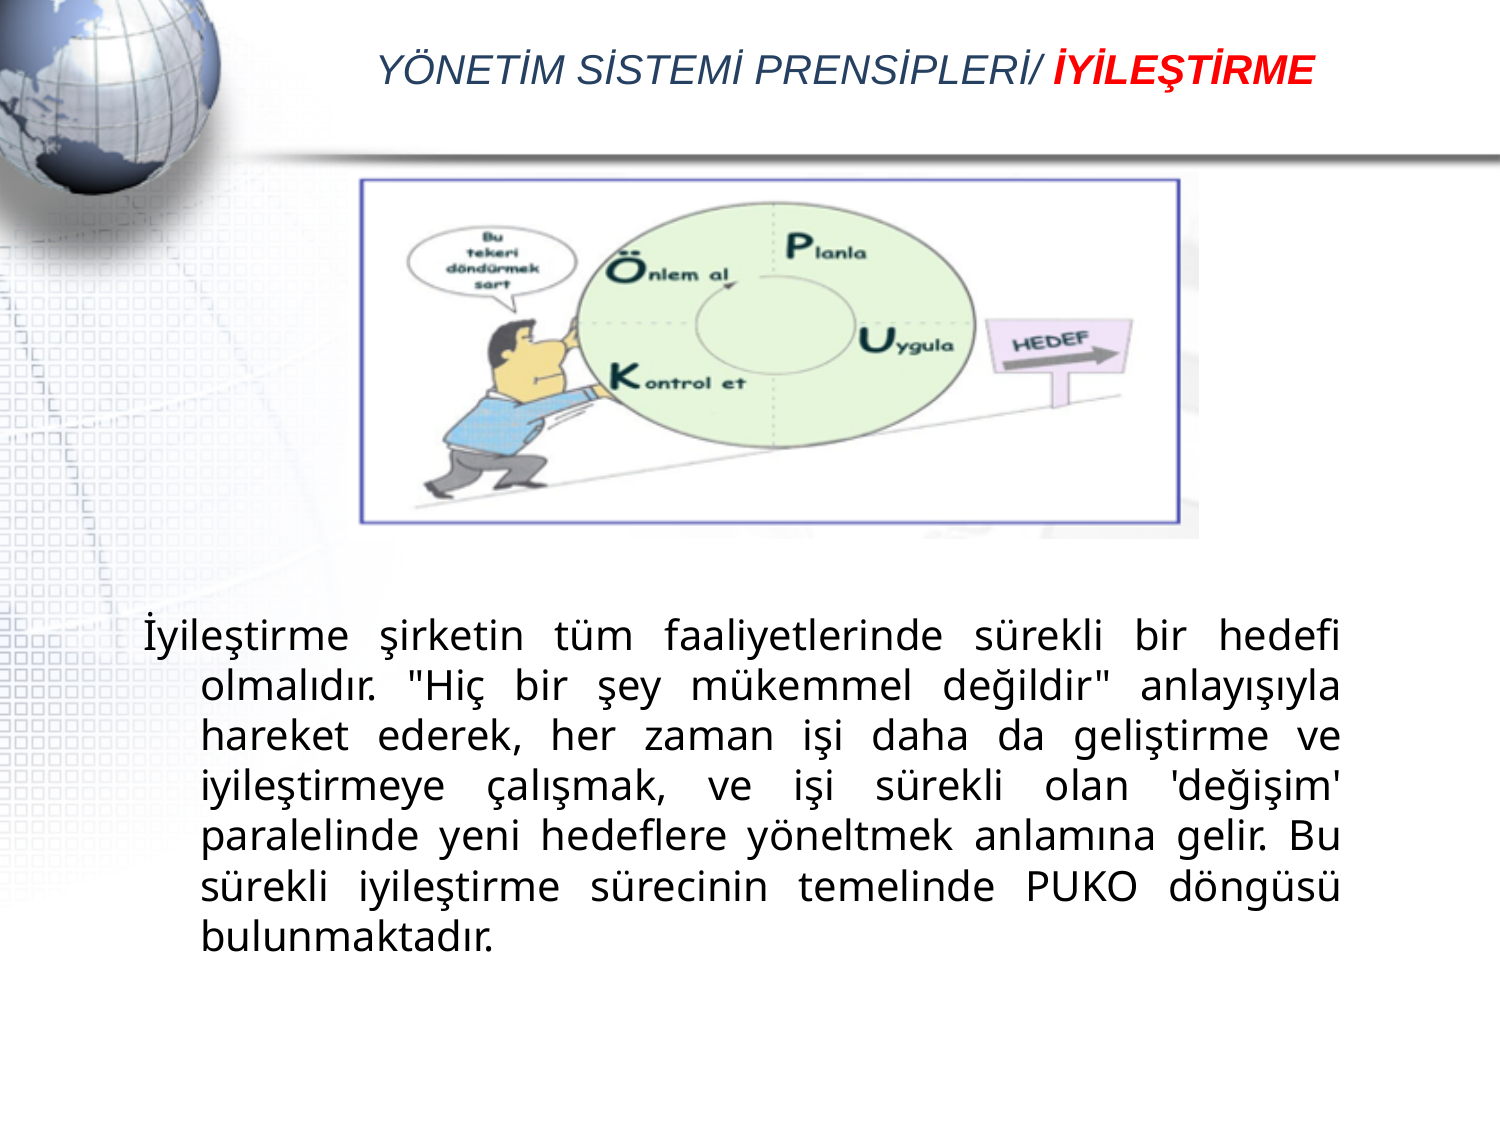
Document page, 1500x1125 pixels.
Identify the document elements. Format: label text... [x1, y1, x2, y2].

text_box YÖNETİM SİSTEMİ PRENSİPLERİ/ İYİLEŞTİRME [159, 15, 1500, 121]
picture [0, 0, 1500, 1125]
text_box İyileştirme şirketin tüm faaliyetlerinde sürekli bir hedefi olmalıdır. "Hiç bir şey mükemmel değildir" anlayışıyla hareket ederek, her zaman işi daha da geliştirme ve iyileştirmeye çalışmak, ve işi sürekli olan 'değişim' paralelinde yeni hedeflere yöneltmek anlamına gelir. Bu sürekli iyileştirme sürecinin temelinde PUKO döngüsü bulunmaktadır. [128, 187, 1358, 1047]
